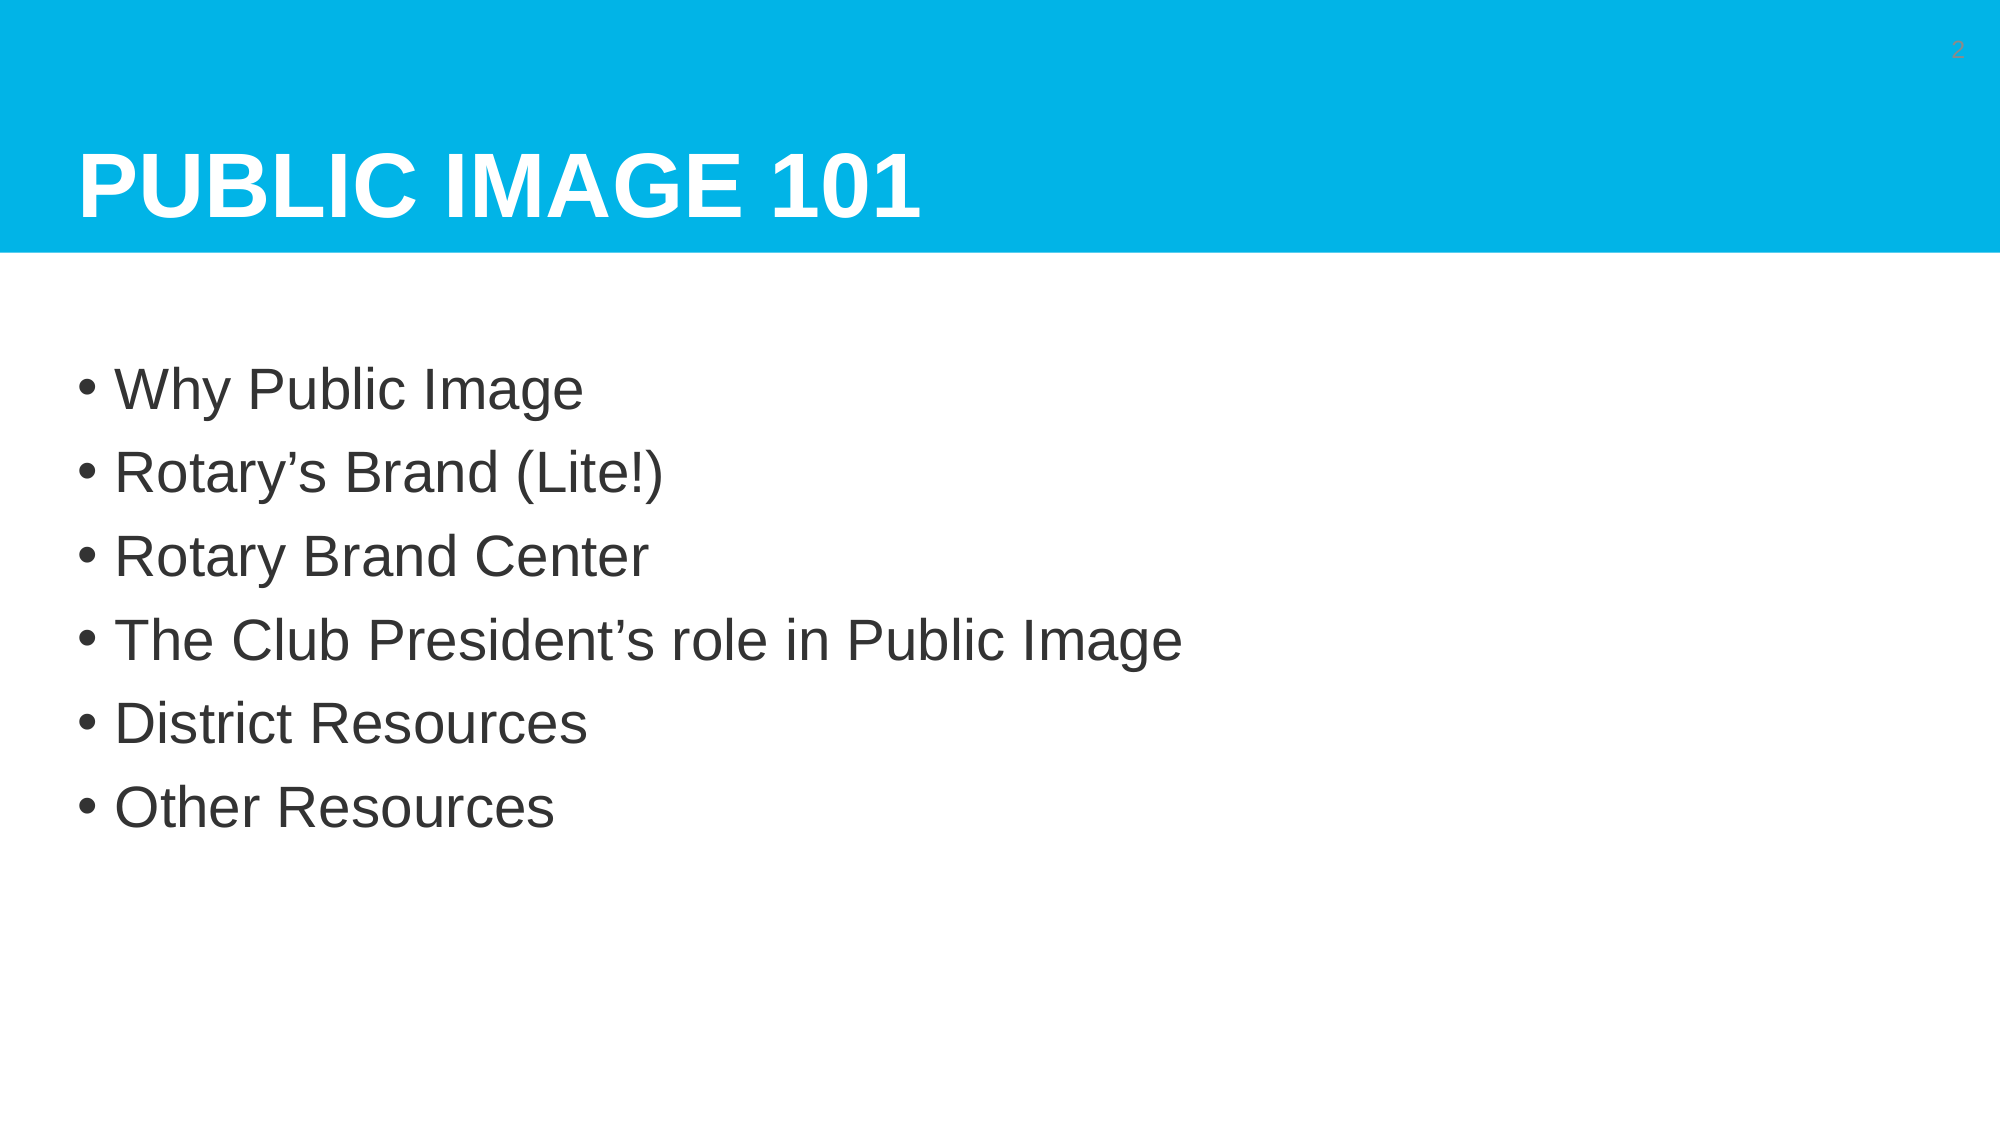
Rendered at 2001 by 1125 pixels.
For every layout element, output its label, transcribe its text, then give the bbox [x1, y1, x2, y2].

title PUBLIC IMAGE 101 [62, 0, 1950, 253]
slide_number 2 [1911, 18, 1981, 79]
list Why Public Image Rotary’s Brand (Lite!) Rotary Brand Center The Club President’s role in Public Image District Resources Other Resources [62, 351, 1950, 1014]
